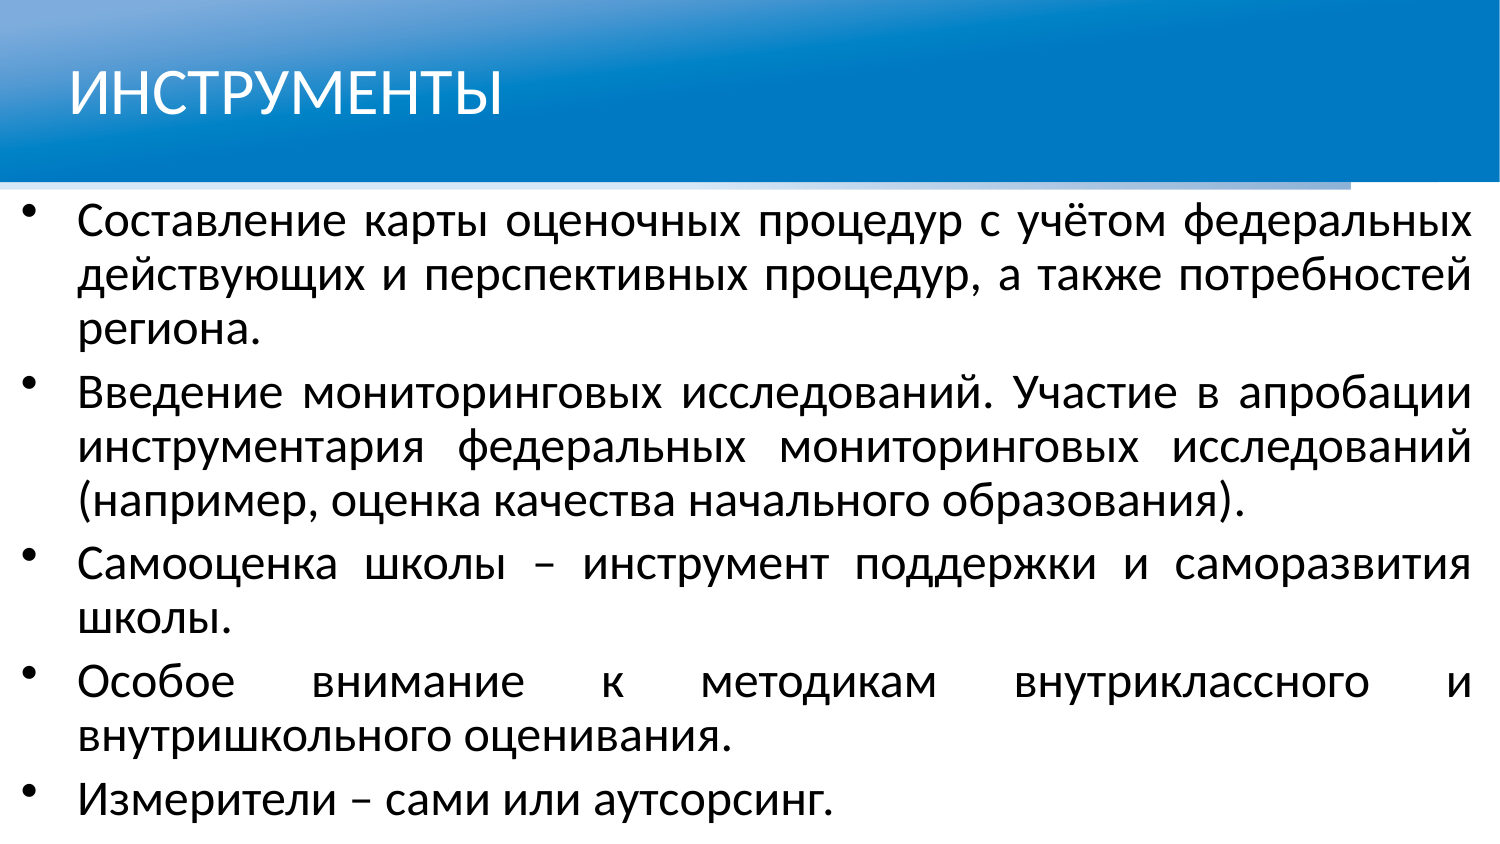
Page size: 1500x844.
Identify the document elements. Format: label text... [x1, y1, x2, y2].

text_box Составление карты оценочных процедур с учётом федеральных действующих и перспективных процедур, а также потребностей региона. Введение мониторинговых исследований. Участие в апробации инструментария федеральных мониторинговых исследований (например, оценка качества начального образования). Самооценка школы – инструмент поддержки и саморазвития школы. Особое внимание к методикам внутриклассного и внутришкольного оценивания. Измерители – сами или аутсорсинг. [5, 198, 1489, 832]
picture [0, 0, 1500, 191]
